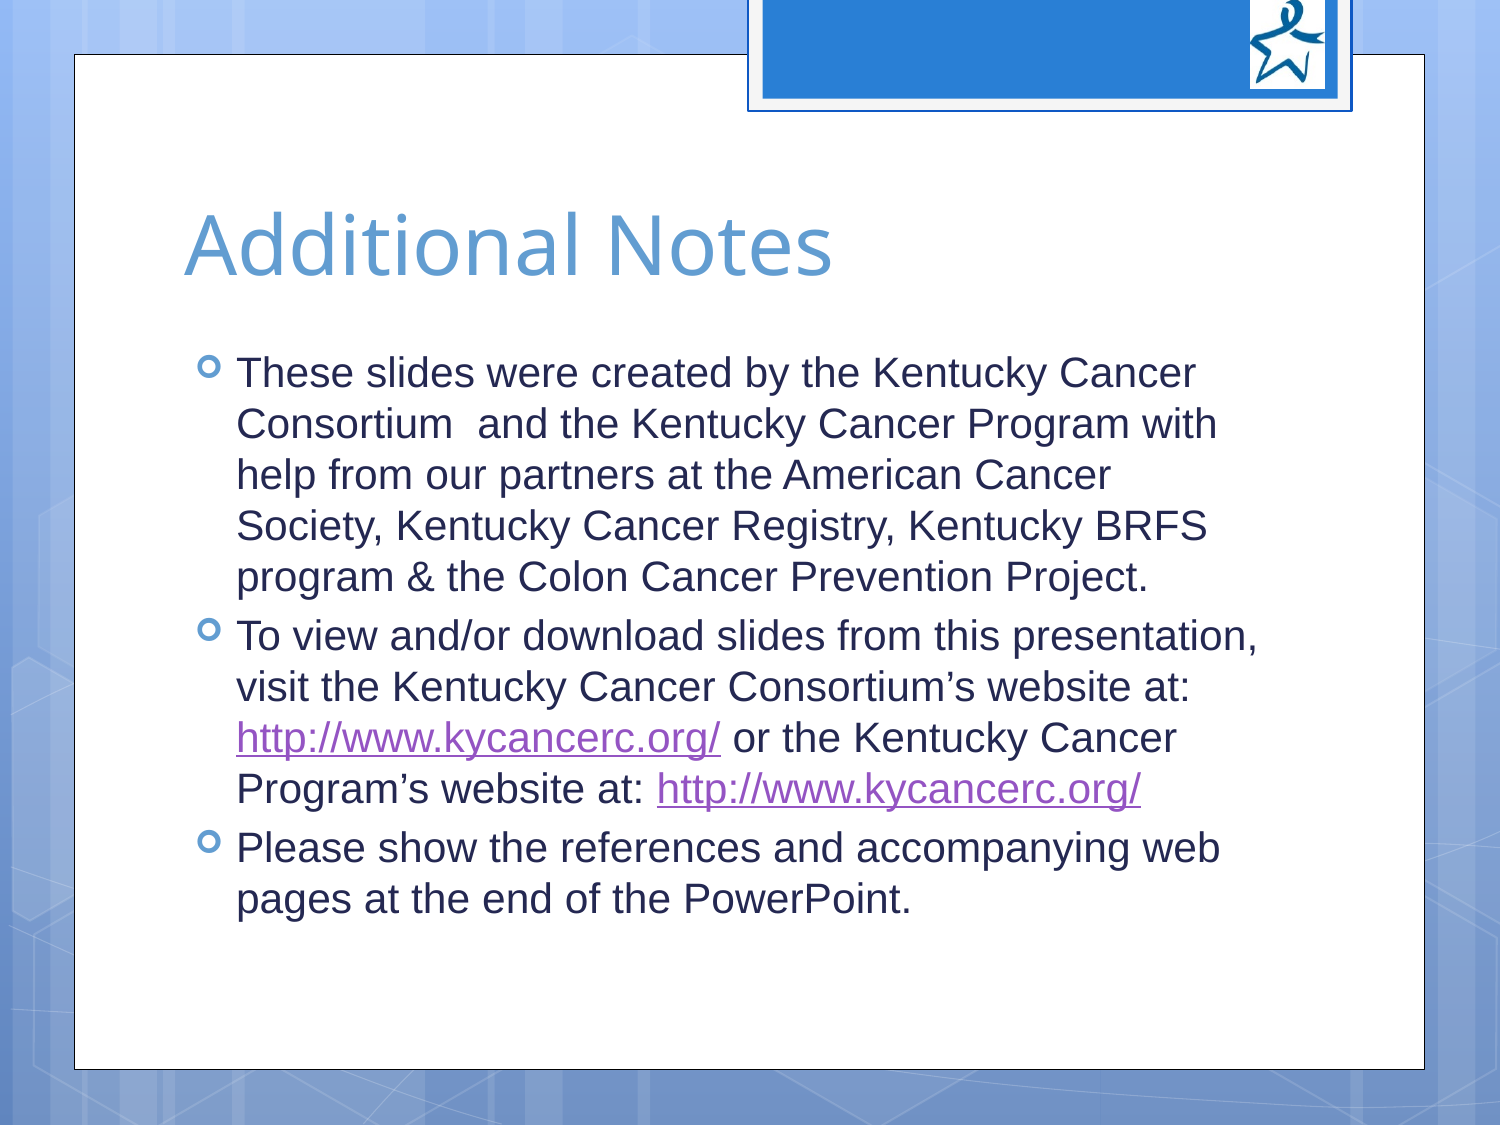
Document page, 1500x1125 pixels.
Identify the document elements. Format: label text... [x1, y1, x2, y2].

list These slides were created by the Kentucky Cancer Consortium and the Kentucky Cancer Program with help from our partners at the American Cancer Society, Kentucky Cancer Registry, Kentucky BRFS program & the Colon Cancer Prevention Project. To view and/or download slides from this presentation, visit the Kentucky Cancer Consortium’s website at: http://www.kycancerc.org/ or the Kentucky Cancer Program’s website at: http://www.kycancerc.org/ Please show the references and accompanying web pages at the end of the PowerPoint. [169, 337, 1282, 982]
picture [1249, 0, 1326, 90]
title Additional Notes [169, 112, 1322, 300]
